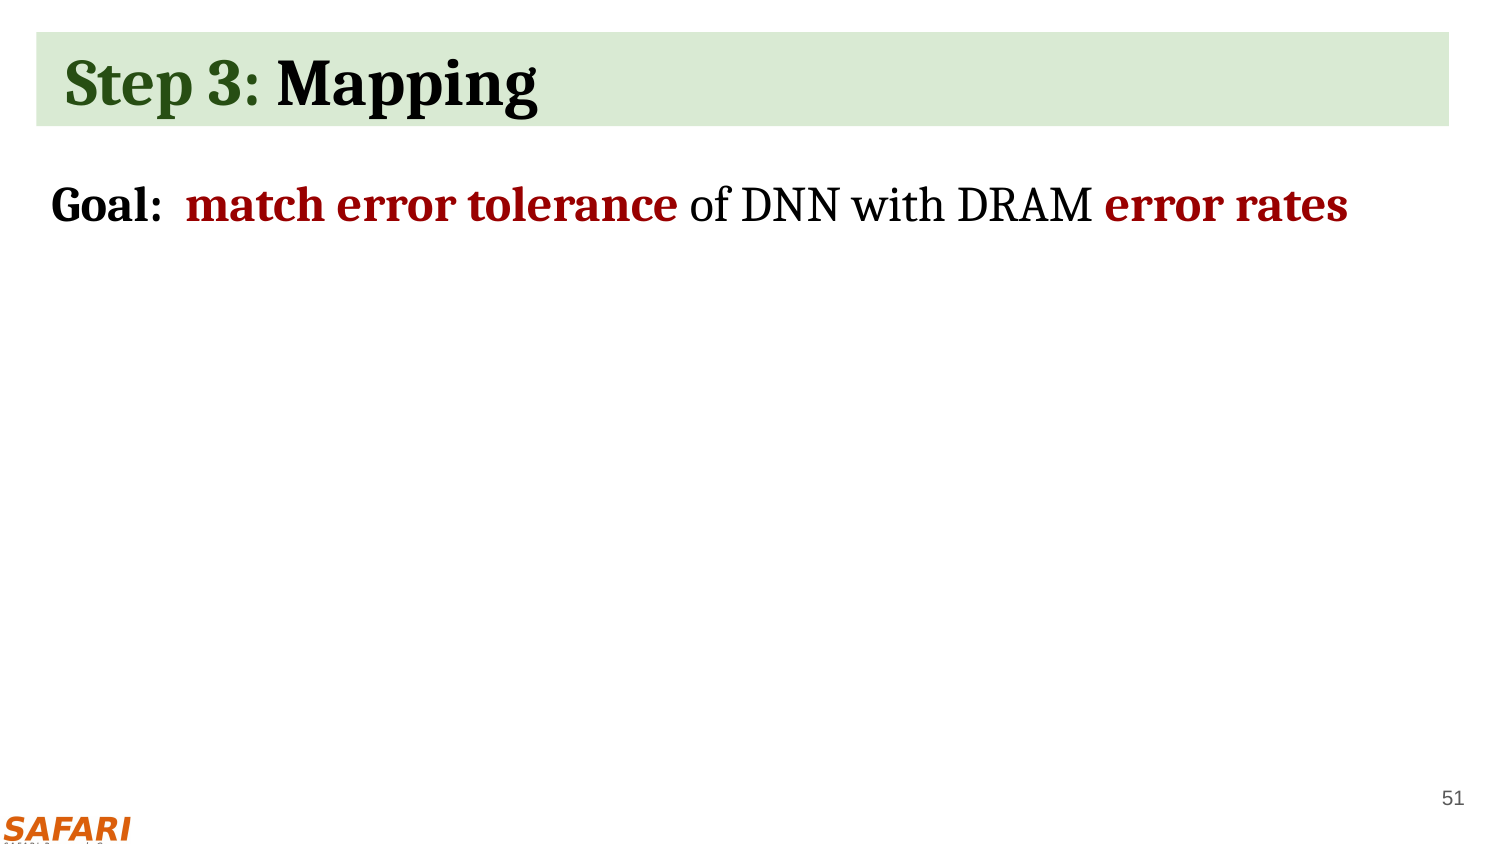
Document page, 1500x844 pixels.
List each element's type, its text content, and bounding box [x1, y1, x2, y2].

picture [0, 815, 132, 844]
title Step 3: Mapping [36, 32, 1449, 127]
list Goal: match error tolerance of DNN with DRAM error rates [36, 156, 1500, 408]
slide_number ‹#› [1389, 764, 1480, 830]
